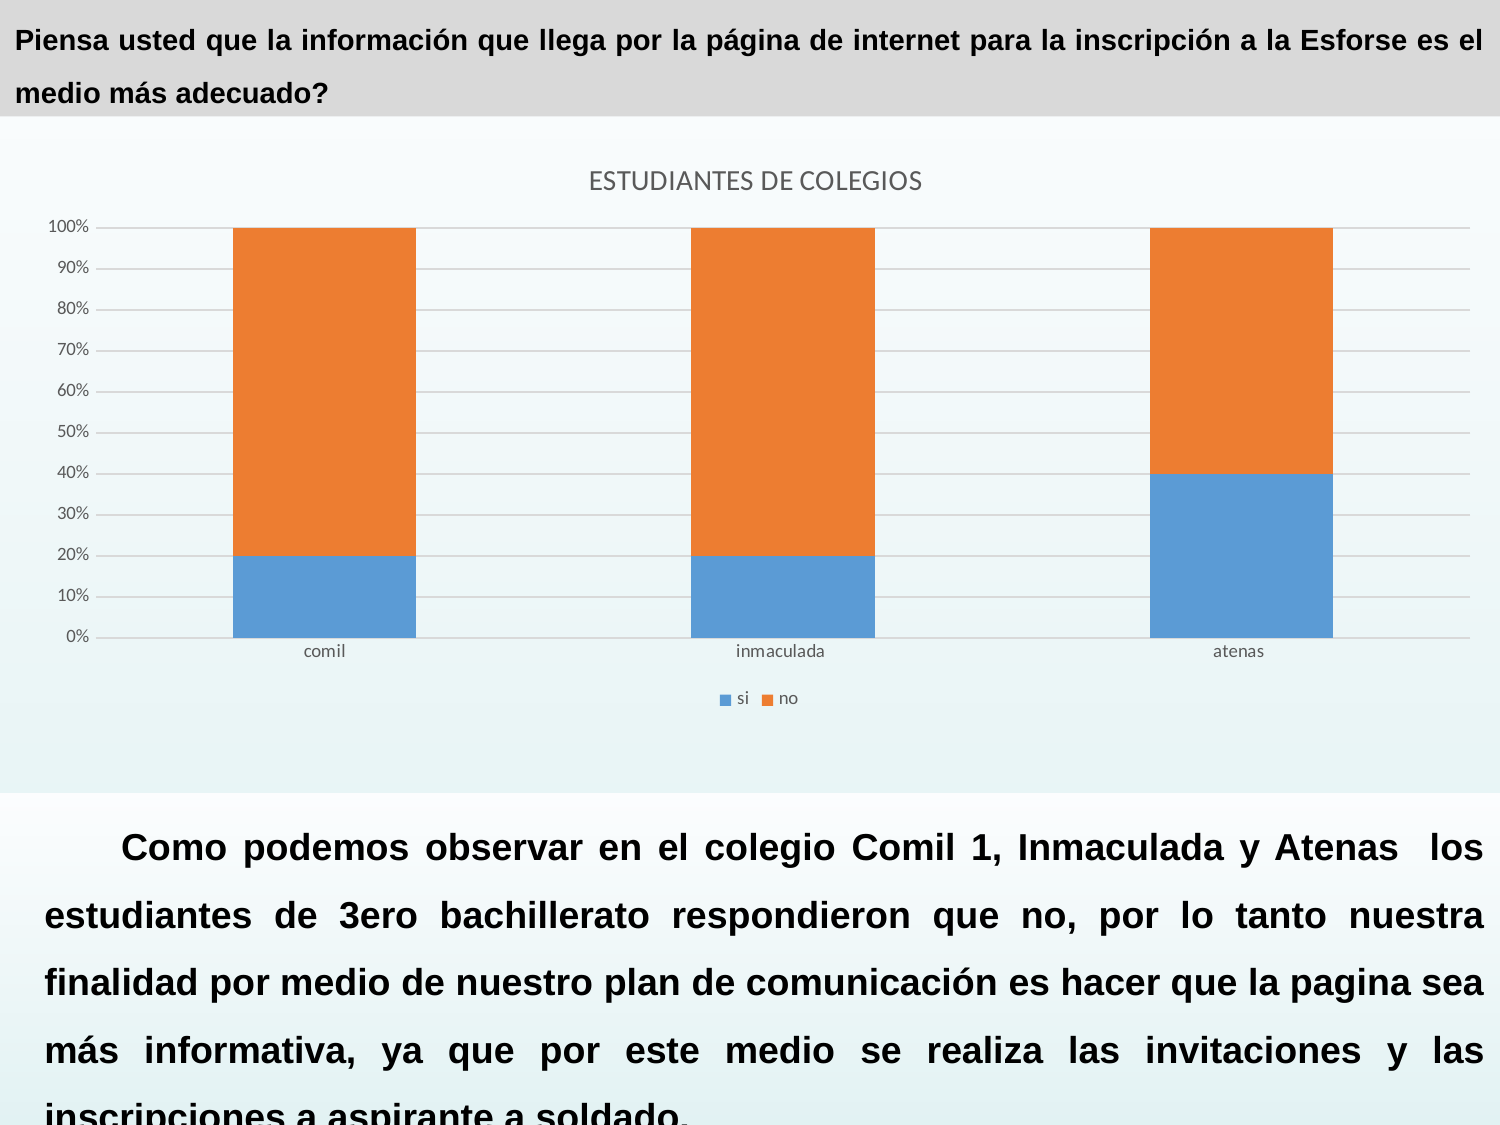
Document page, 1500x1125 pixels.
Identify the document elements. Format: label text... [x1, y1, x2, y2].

text_box Como podemos observar en el colegio Comil 1, Inmaculada y Atenas los estudiantes de 3ero bachillerato respondieron que no, por lo tanto nuestra finalidad por medio de nuestro plan de comunicación es hacer que la pagina sea más informativa, ya que por este medio se realiza las invitaciones y las inscripciones a aspirante a soldado. [0, 793, 1500, 1125]
chart [17, 140, 1500, 716]
text_box Piensa usted que la información que llega por la página de internet para la inscripción a la Esforse es el medio más adecuado? [0, 0, 1500, 117]
